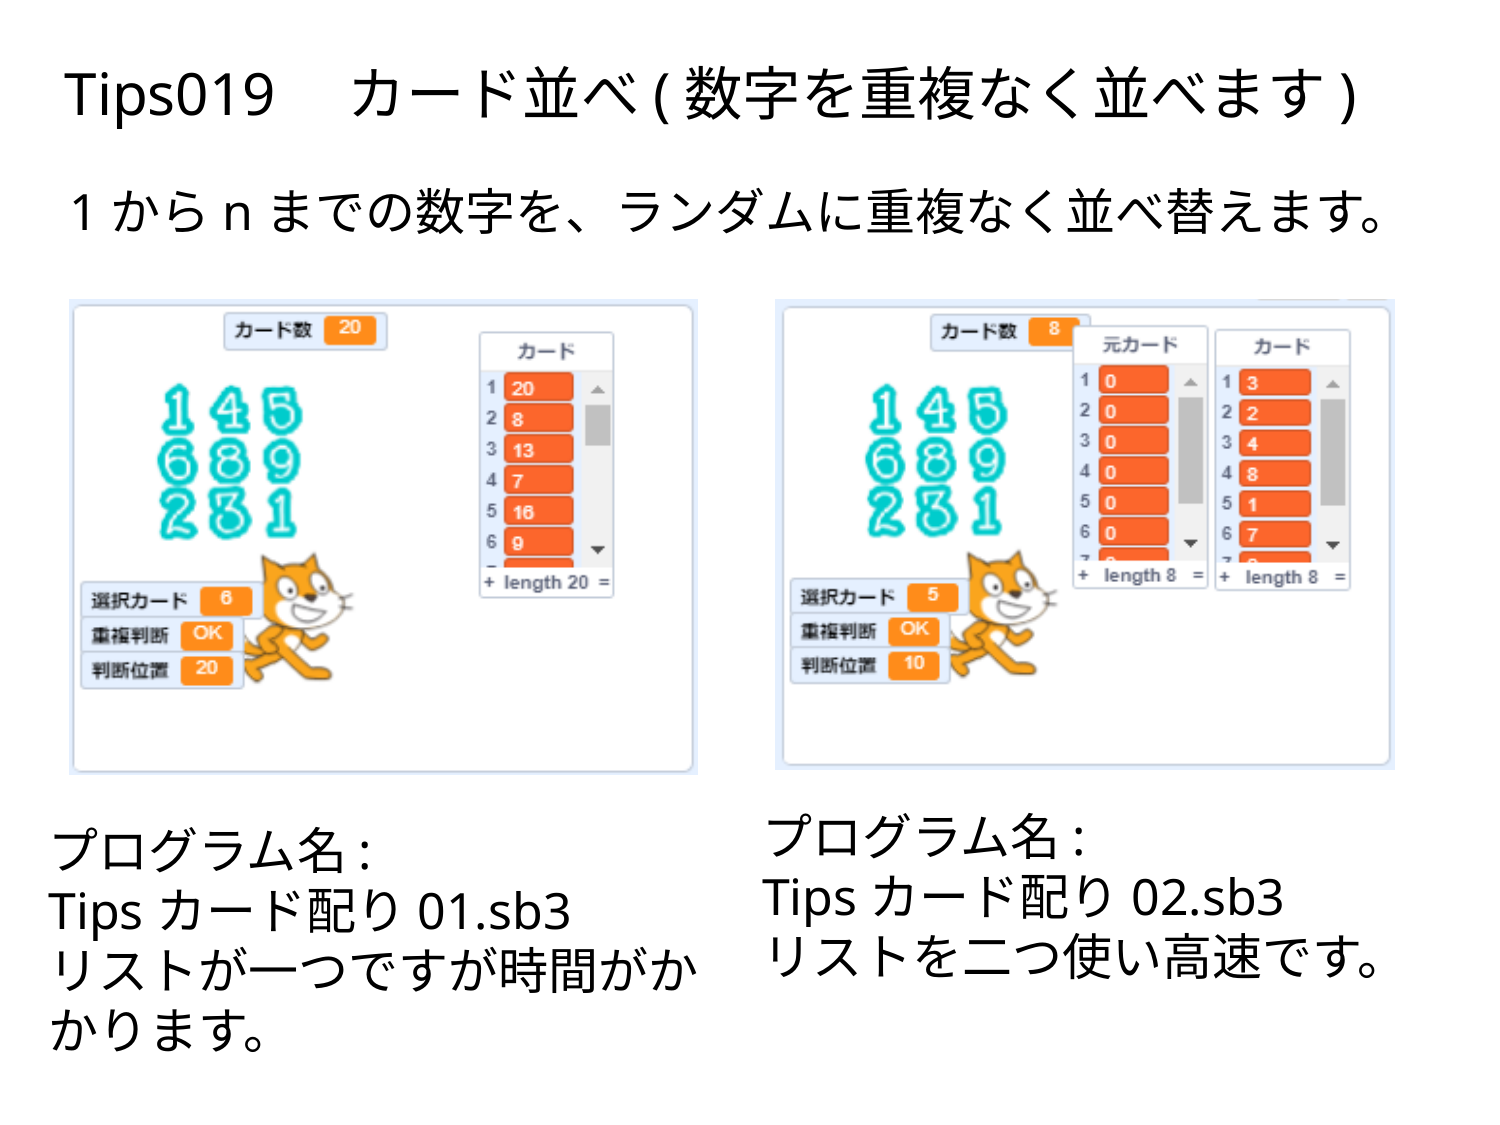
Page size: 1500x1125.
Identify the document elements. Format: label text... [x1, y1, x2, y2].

picture [69, 299, 698, 775]
picture [775, 299, 1395, 770]
text_box プログラム名: Tipsカード配り02.sb3 リストを二つ使い高速です。 [747, 798, 1448, 994]
text_box 1からnまでの数字を、ランダムに重複なく並べ替えます。 [54, 173, 1405, 249]
text_box Tips019 カード並べ(数字を重複なく並べます) [50, 50, 1450, 135]
text_box プログラム名: Tipsカード配り01.sb3 リストが一つですが時間がかかります。 [33, 812, 734, 1068]
